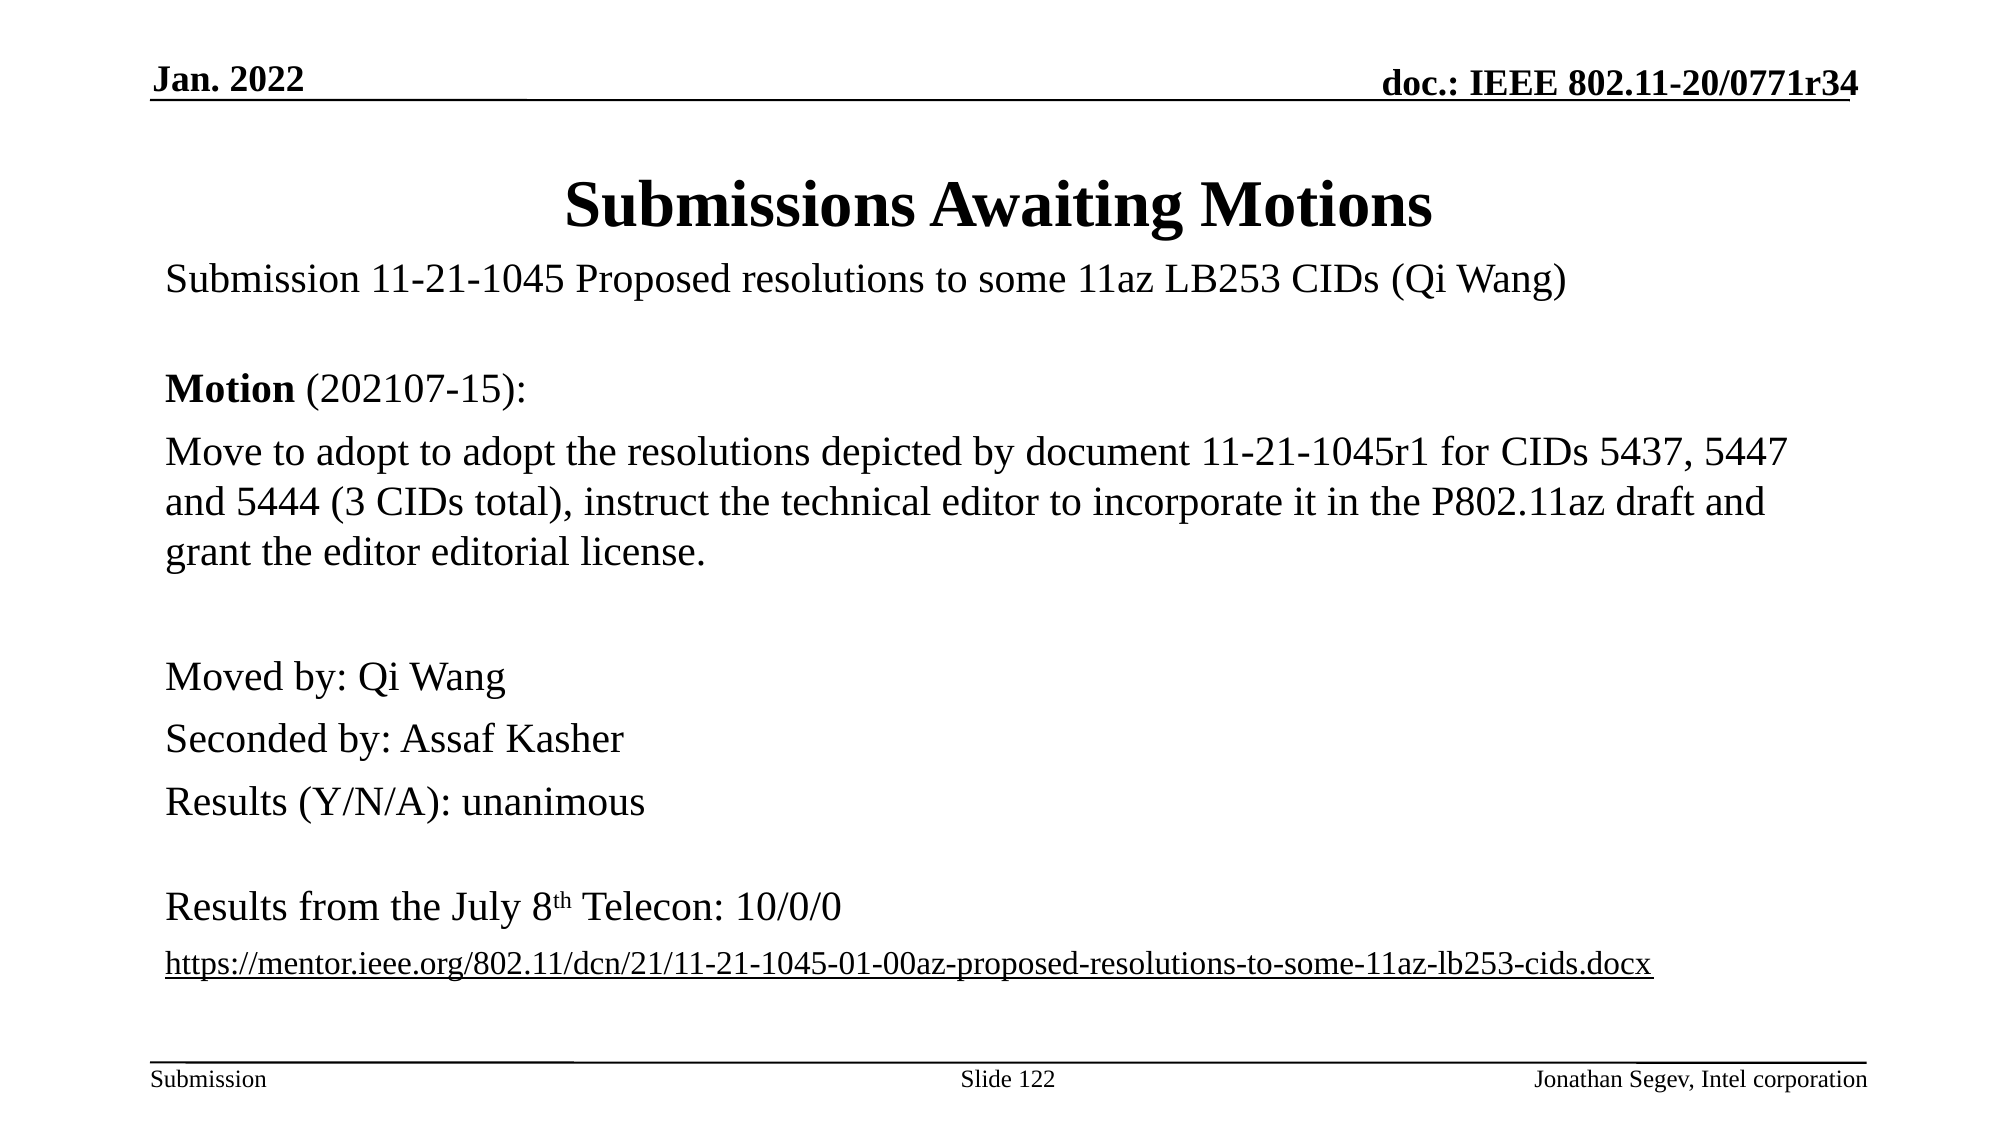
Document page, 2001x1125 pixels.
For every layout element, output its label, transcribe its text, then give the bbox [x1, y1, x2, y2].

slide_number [152, 54, 563, 100]
footer Jonathan Segev, Intel corporation [1171, 1061, 1869, 1093]
title Submissions Awaiting Motions [149, 112, 1850, 243]
list Submission 11-21-1045 Proposed resolutions to some 11az LB253 CIDs (Qi Wang) Motion (202107-15): Move to adopt to adopt the resolutions depicted by document 11-21-1045r1 for CIDs 5437, 5447 and 5444 (3 CIDs total), instruct the technical editor to incorporate it in the P802.11az draft and grant the editor editorial license. Moved by: Qi Wang Seconded by: Assaf Kasher Results (Y/N/A): unanimous Results from the July 8th Telecon: 10/0/0 https://mentor.ieee.org/802.11/dcn/21/11-21-1045-01-00az-proposed-resolutions-to-some-11az-lb253-cids.docx [149, 243, 1850, 1000]
slide_number Slide 122 [950, 1061, 1067, 1123]
